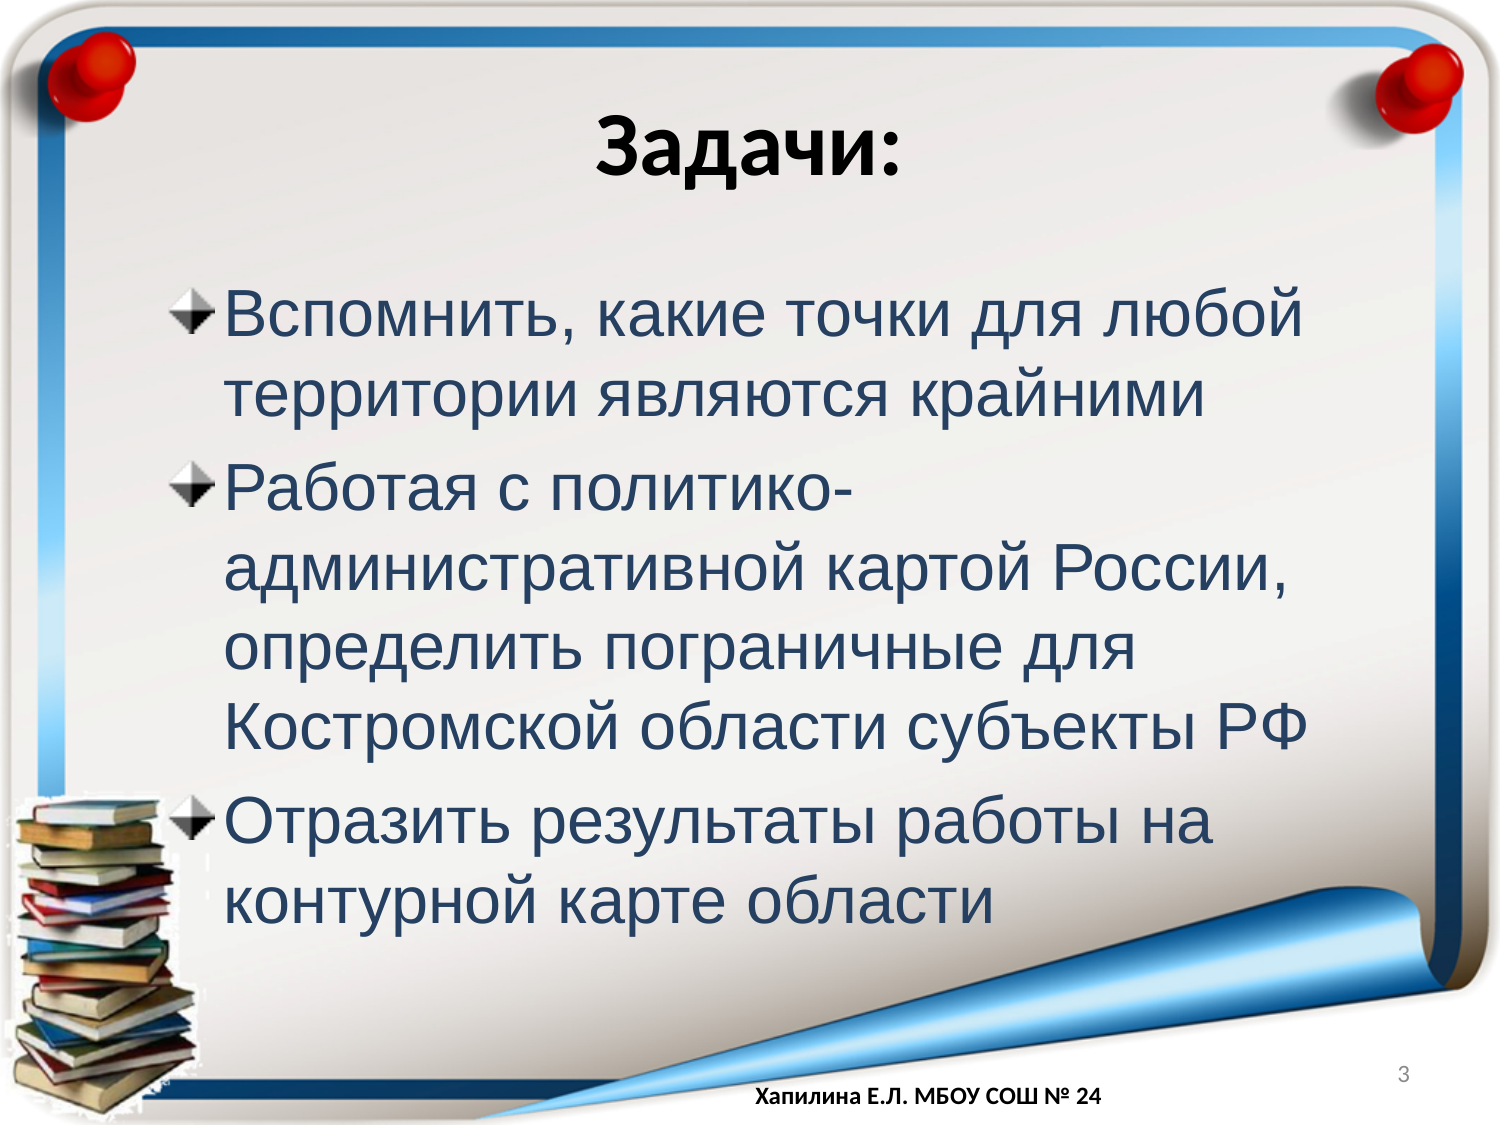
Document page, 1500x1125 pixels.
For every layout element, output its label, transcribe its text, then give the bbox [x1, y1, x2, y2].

title Задачи: [128, 45, 1372, 233]
slide_number 3 [1074, 1042, 1425, 1103]
footer Хапилина Е.Л. МБОУ СОШ № 24 [691, 1065, 1167, 1125]
picture [0, 0, 1500, 1125]
list Вспомнить, какие точки для любой территории являются крайними Работая с политико-административной картой России, определить пограничные для Костромской области субъекты РФ Отразить результаты работы на контурной карте области [152, 262, 1426, 833]
